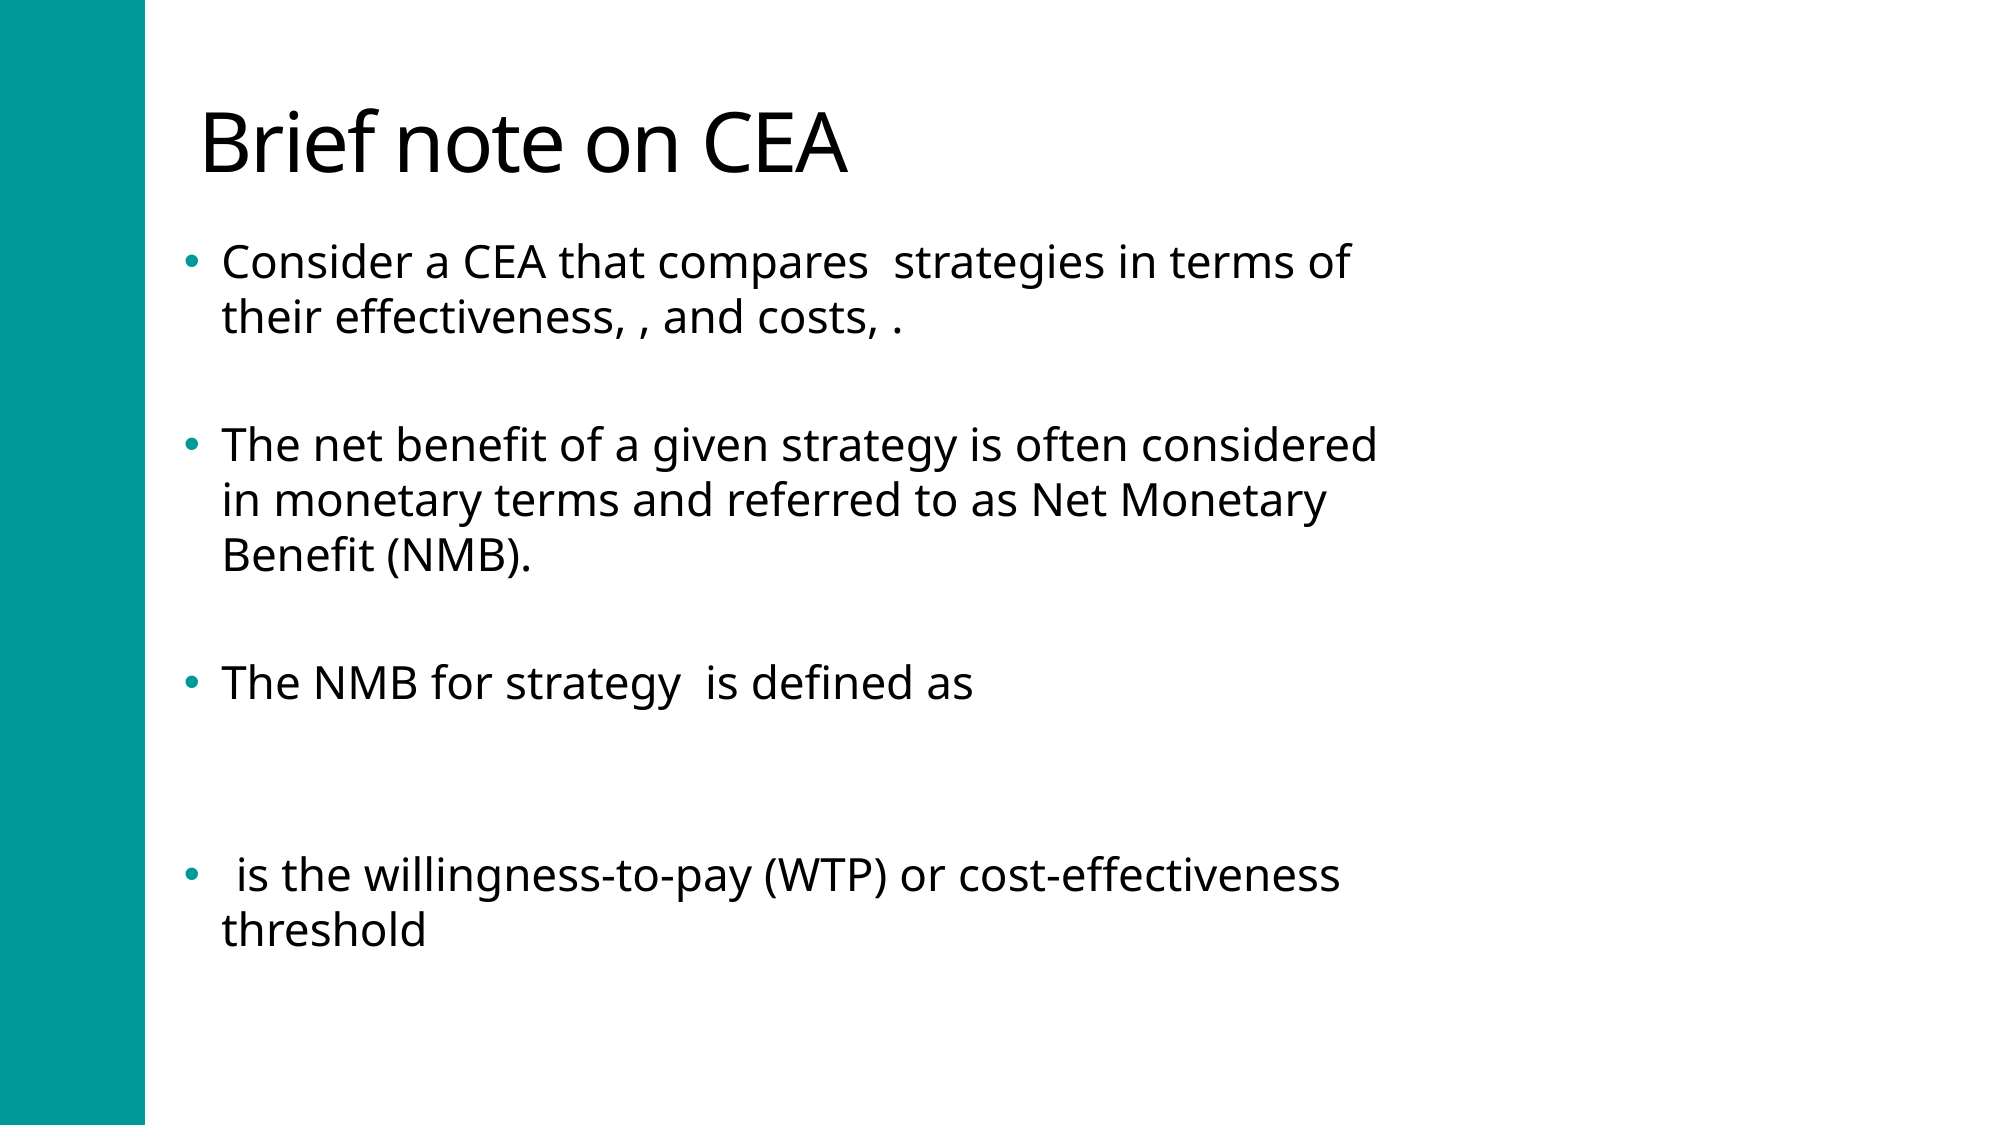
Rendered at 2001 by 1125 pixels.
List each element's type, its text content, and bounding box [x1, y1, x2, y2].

title Brief note on CEA [183, 45, 1851, 233]
